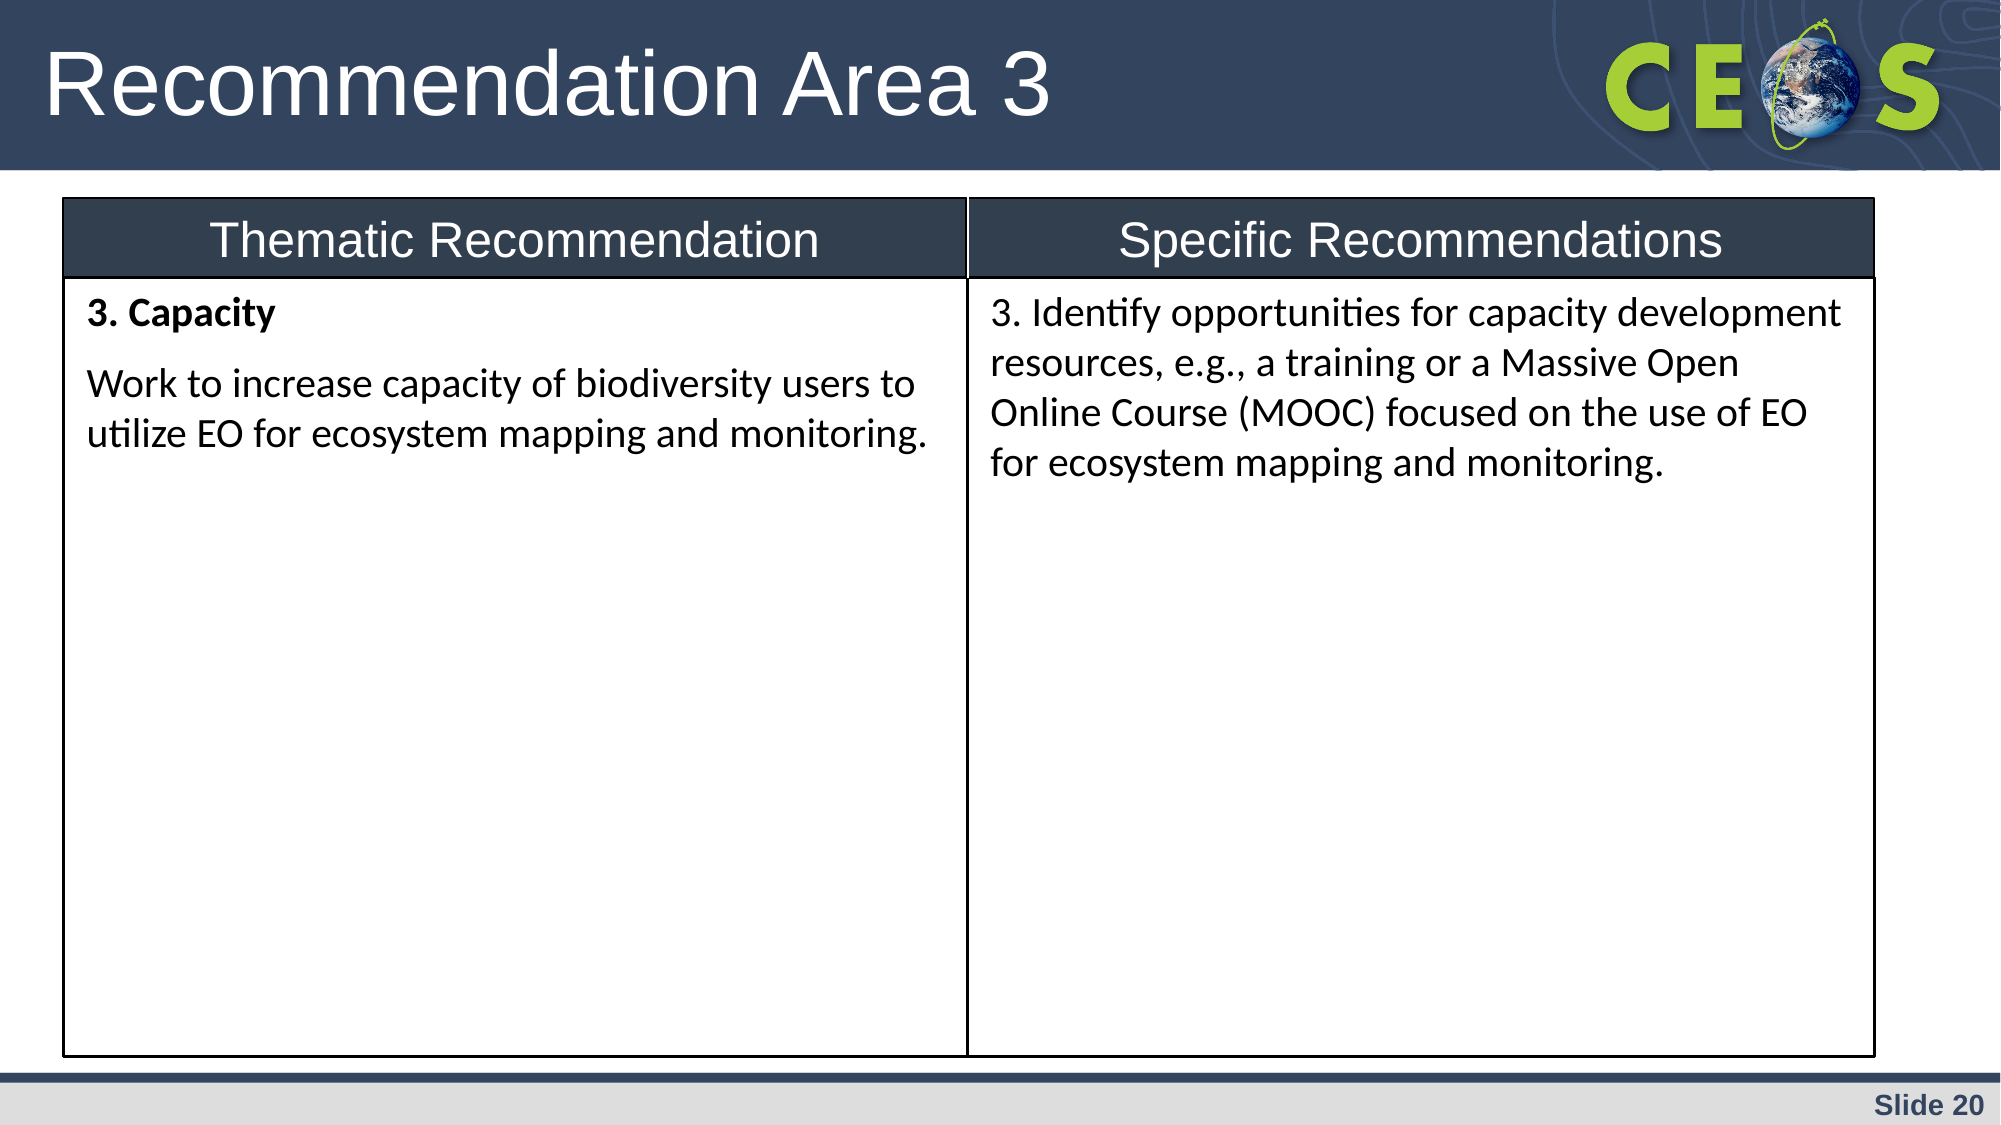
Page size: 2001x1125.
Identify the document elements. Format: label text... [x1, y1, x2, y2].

text_box Specific Recommendations [969, 197, 1875, 278]
list 3. Identify opportunities for capacity development resources, e.g., a training or a Massive Open Online Course (MOOC) focused on the use of EO for ecosystem mapping and monitoring. [967, 278, 1875, 1057]
picture [1606, 18, 1939, 150]
text_box Thematic Recommendation [63, 197, 966, 278]
list 3. Capacity Work to increase capacity of biodiversity users to utilize EO for ecosystem mapping and monitoring. [63, 278, 967, 1057]
title Recommendation Area 3 [28, 28, 1569, 157]
